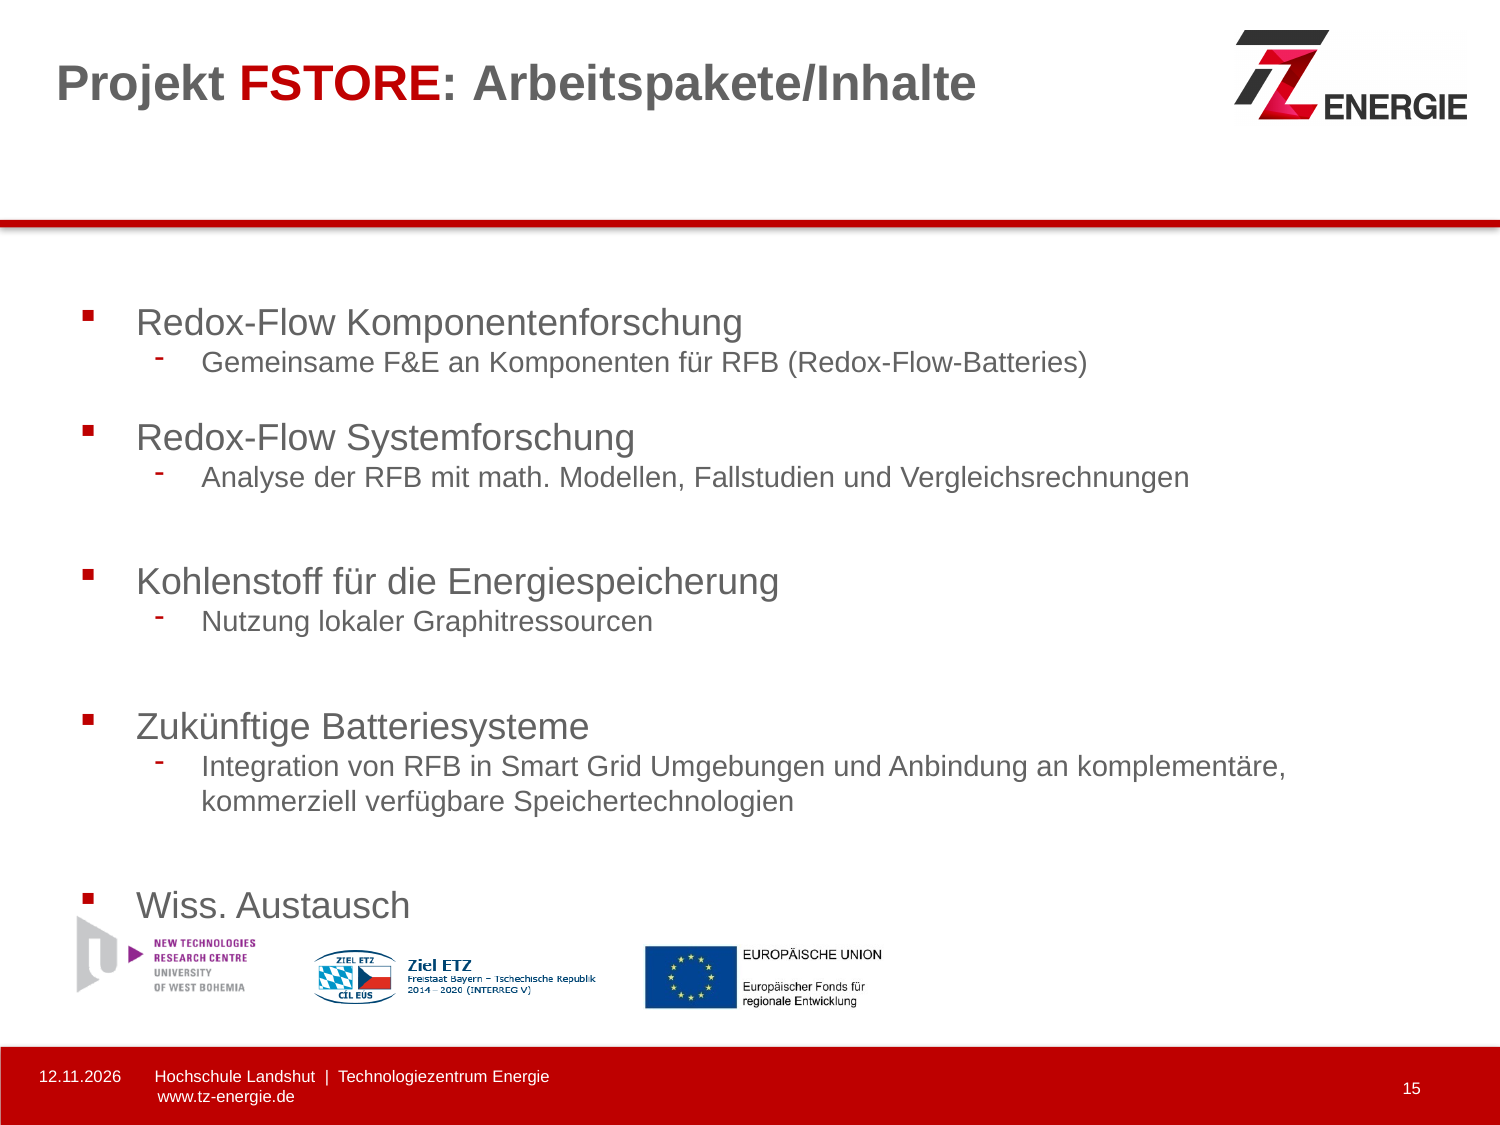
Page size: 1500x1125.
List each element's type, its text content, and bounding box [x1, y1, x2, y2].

picture [1234, 30, 1467, 126]
picture [643, 944, 899, 1010]
picture [59, 898, 290, 1027]
list Redox-Flow Komponentenforschung Gemeinsame F&E an Komponenten für RFB (Redox-Flow-Batteries) Redox-Flow Systemforschung Analyse der RFB mit math. Modellen, Fallstudien und Vergleichsrechnungen Kohlenstoff für die Energiespeicherung Nutzung lokaler Graphitressourcen Zukünftige Batteriesysteme Integration von RFB in Smart Grid Umgebungen und Anbindung an komplementäre, kommerziell verfügbare Speichertechnologien Wiss. Austausch [64, 290, 1447, 892]
picture [313, 950, 609, 1004]
title Projekt FSTORE: Arbeitspakete/Inhalte [41, 42, 1294, 173]
